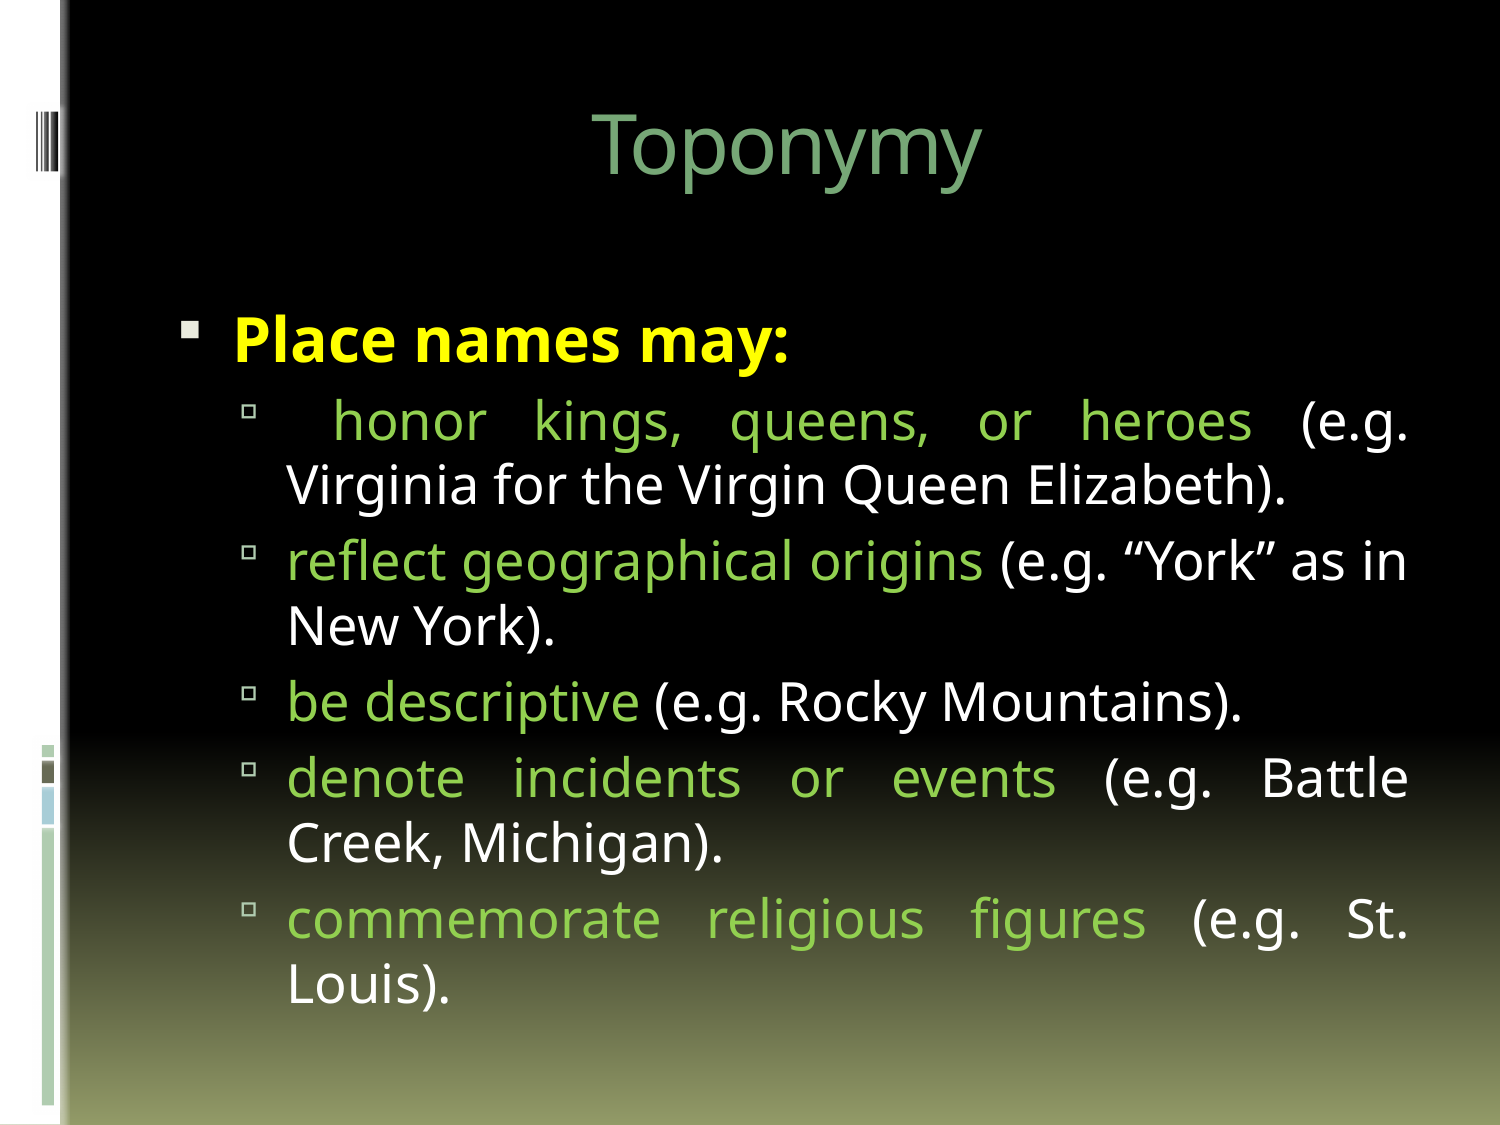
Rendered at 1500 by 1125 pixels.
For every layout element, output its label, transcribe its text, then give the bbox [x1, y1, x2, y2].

list Place names may: honor kings, queens, or heroes (e.g. Virginia for the Virgin Queen Elizabeth). reflect geographical origins (e.g. “York” as in New York). be descriptive (e.g. Rocky Mountains). denote incidents or events (e.g. Battle Creek, Michigan). commemorate religious figures (e.g. St. Louis). [149, 292, 1426, 1043]
title Toponymy [150, 84, 1425, 235]
